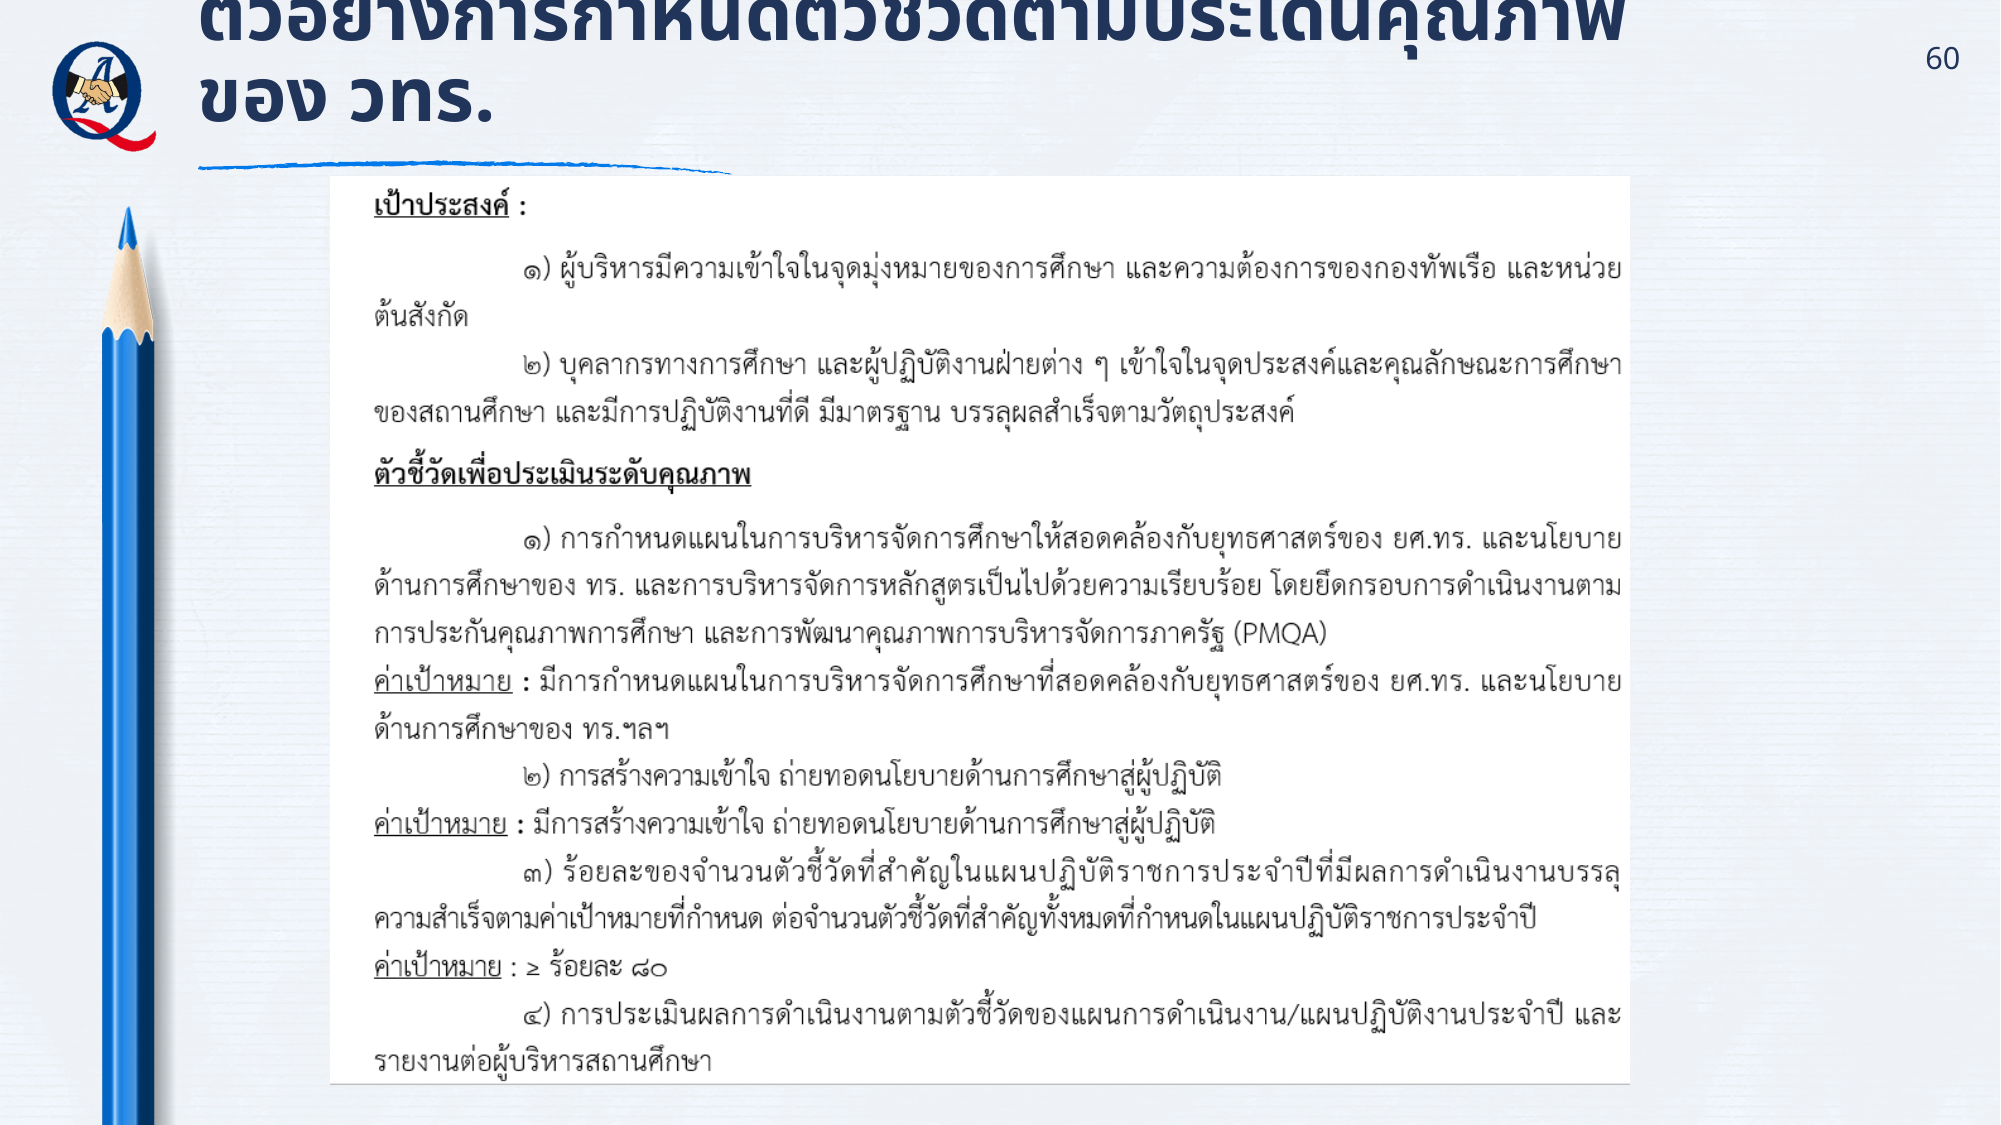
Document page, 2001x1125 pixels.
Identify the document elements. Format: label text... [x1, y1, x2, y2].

title ตัวอย่างการกำหนดตัวชี้วัดตามประเด็นคุณภาพ ของ วทร. [198, 37, 1708, 138]
picture [0, 0, 2000, 1125]
slide_number 60 [1888, 39, 1961, 99]
